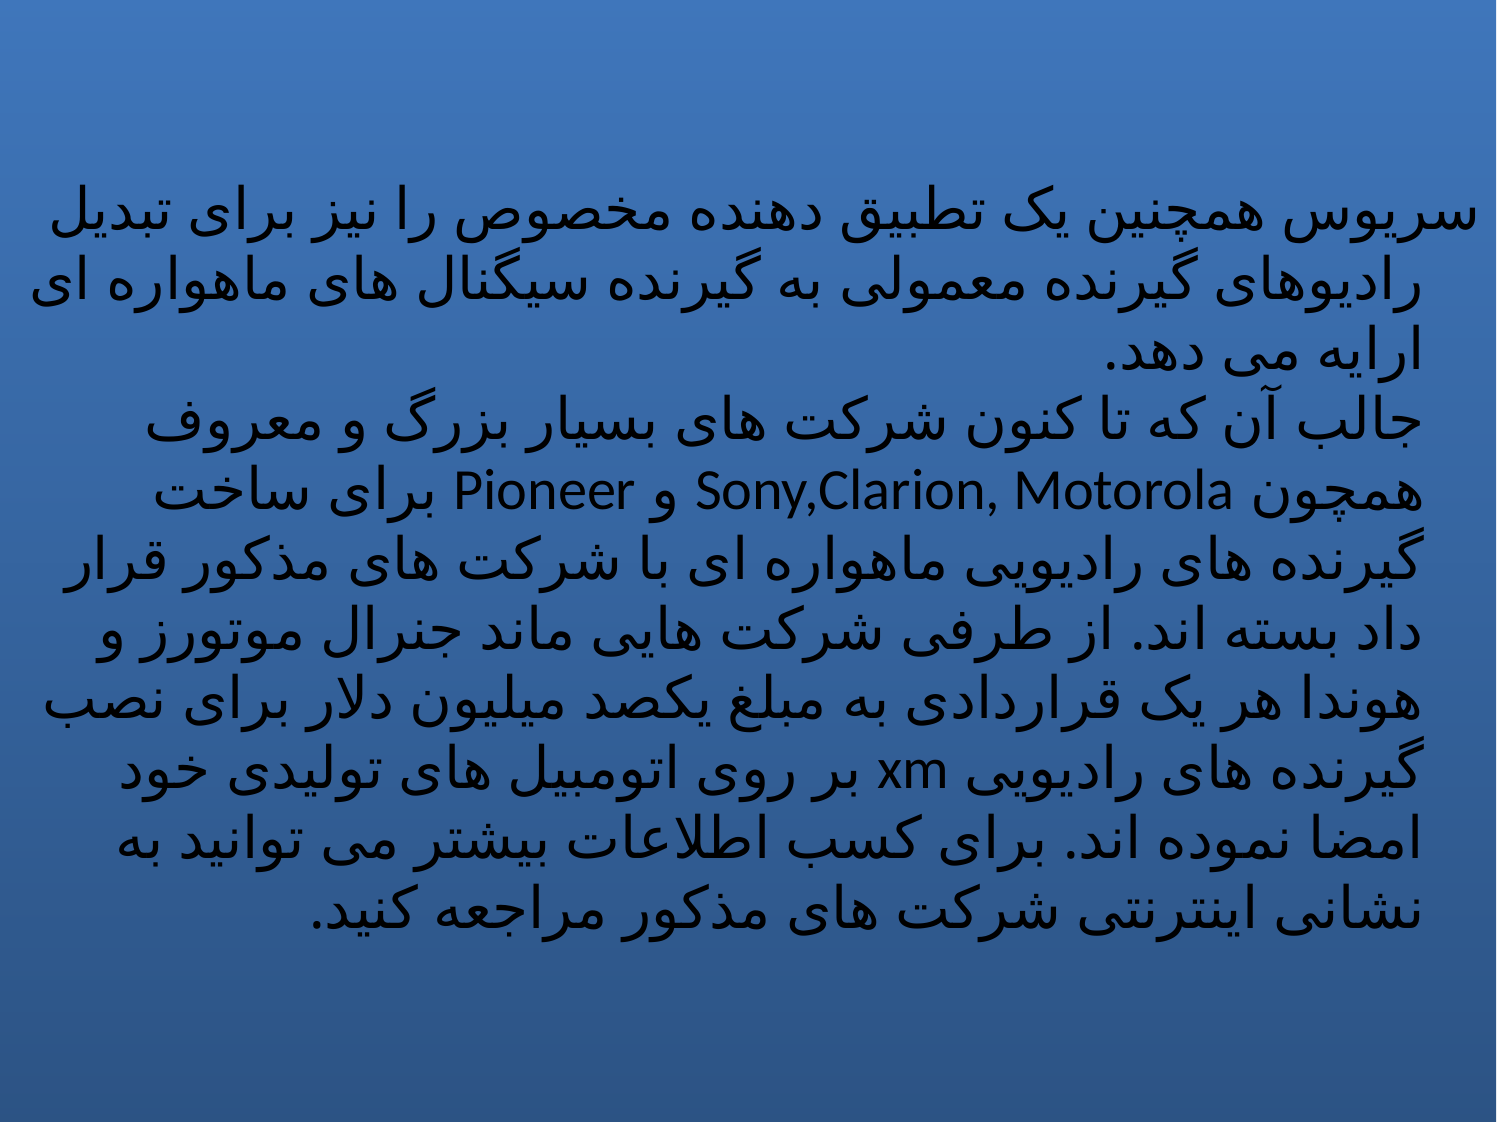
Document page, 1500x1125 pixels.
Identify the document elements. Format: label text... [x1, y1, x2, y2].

list سریوس همچنین یک تطبیق دهنده مخصوص را نیز برای تبدیل رادیوهای گیرنده معمولی به گیرنده سیگنال های ماهواره ای ارایه می دهد. جالب آن که تا کنون شرکت های بسیار بزرگ و معروف همچون Sony,Clarion, Motorola و Pioneer برای ساخت گیرنده های رادیویی ماهواره ای با شرکت های مذکور قرار داد بسته اند. از طرفی شرکت هایی ماند جنرال موتورز و هوندا هر یک قراردادی به مبلغ یکصد میلیون دلار برای نصب گیرنده های رادیویی xm بر روی اتومبیل های تولیدی خود امضا نموده اند. برای کسب اطلاعات بیشتر می توانید به نشانی اینترنتی شرکت های مذکور مراجعه کنید. [0, 0, 1497, 1122]
